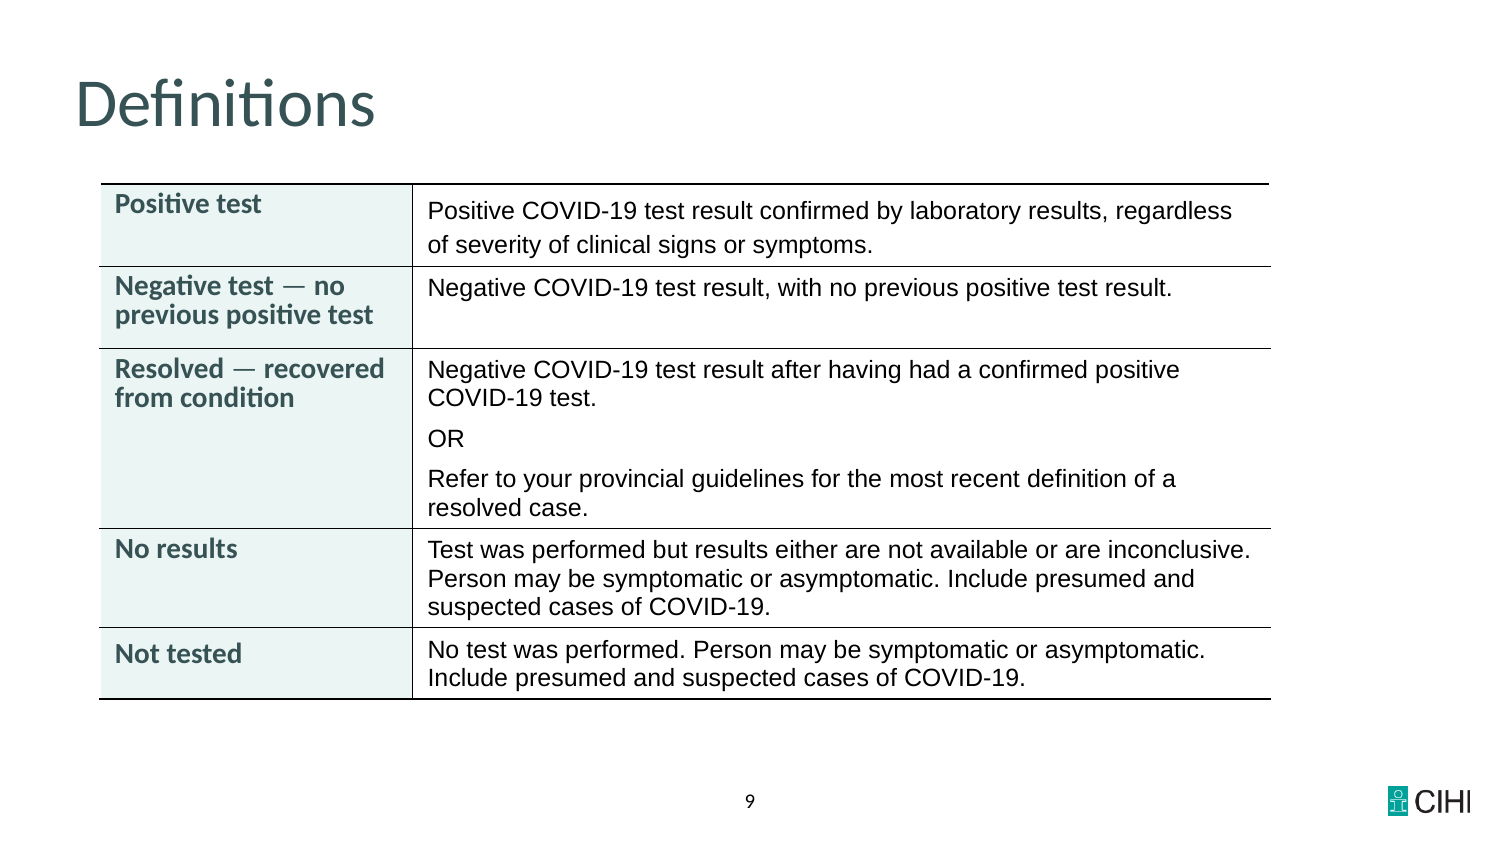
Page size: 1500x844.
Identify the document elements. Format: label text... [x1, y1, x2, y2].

table_cell Negative COVID-19 test result, with no previous positive test result. [413, 267, 1269, 348]
table_cell Negative COVID-19 test result after having had a confirmed positive COVID-19 test. OR Refer to your provincial guidelines for the most recent definition of a resolved case. [413, 349, 1269, 528]
table_cell Negative test — no previous positive test [101, 267, 412, 348]
picture [1388, 786, 1470, 816]
table_cell Test was performed but results either are not available or are inconclusive. Person may be symptomatic or asymptomatic. Include presumed and suspected cases of COVID-19. [413, 529, 1269, 627]
table_cell No results [101, 529, 412, 627]
table_header Positive COVID-19 test result confirmed by laboratory results, regardless of severity of clinical signs or symptoms. [413, 185, 1269, 266]
table_cell Resolved — recovered from condition [101, 349, 412, 528]
table_cell Not tested [101, 628, 412, 698]
table_cell No test was performed. Person may be symptomatic or asymptomatic. Include presumed and suspected cases of COVID-19. [413, 628, 1269, 698]
title Definitions [75, 71, 1425, 142]
table_header Positive test [101, 185, 412, 266]
